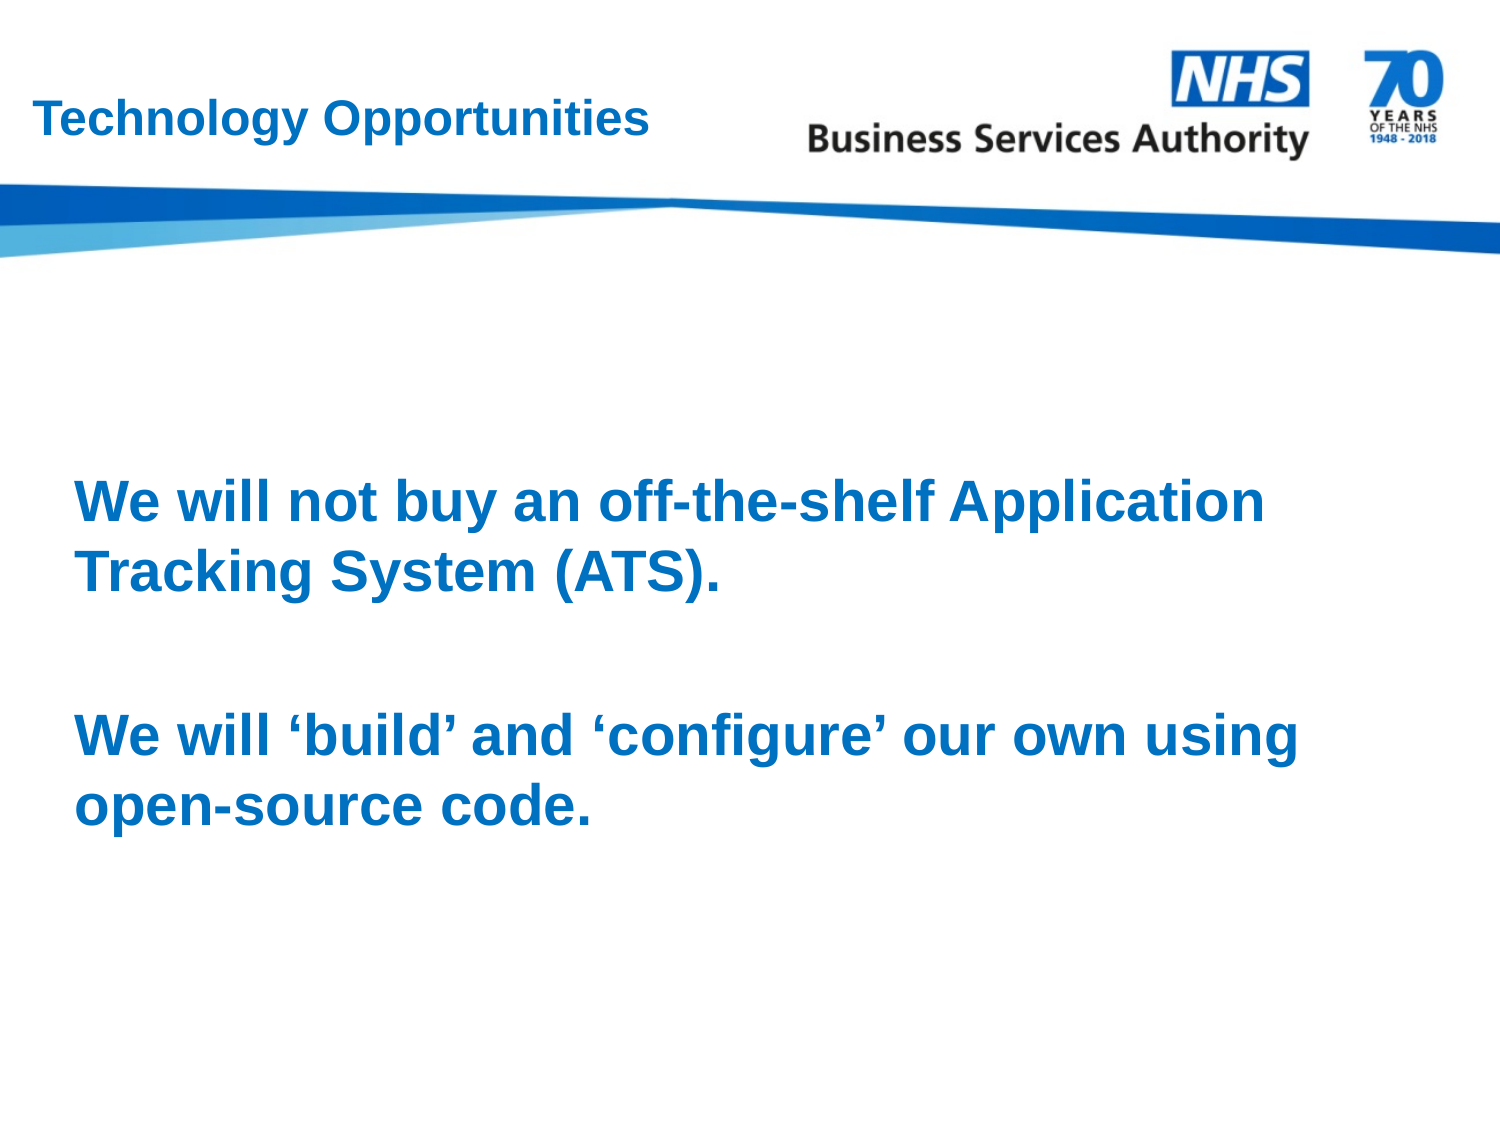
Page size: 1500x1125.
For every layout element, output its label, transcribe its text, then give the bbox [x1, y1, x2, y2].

title Technology Opportunities [17, 78, 1402, 173]
list We will not buy an off-the-shelf Application Tracking System (ATS). We will ‘build’ and ‘configure’ our own using open-source code. [41, 456, 1425, 882]
picture [0, 0, 1500, 273]
